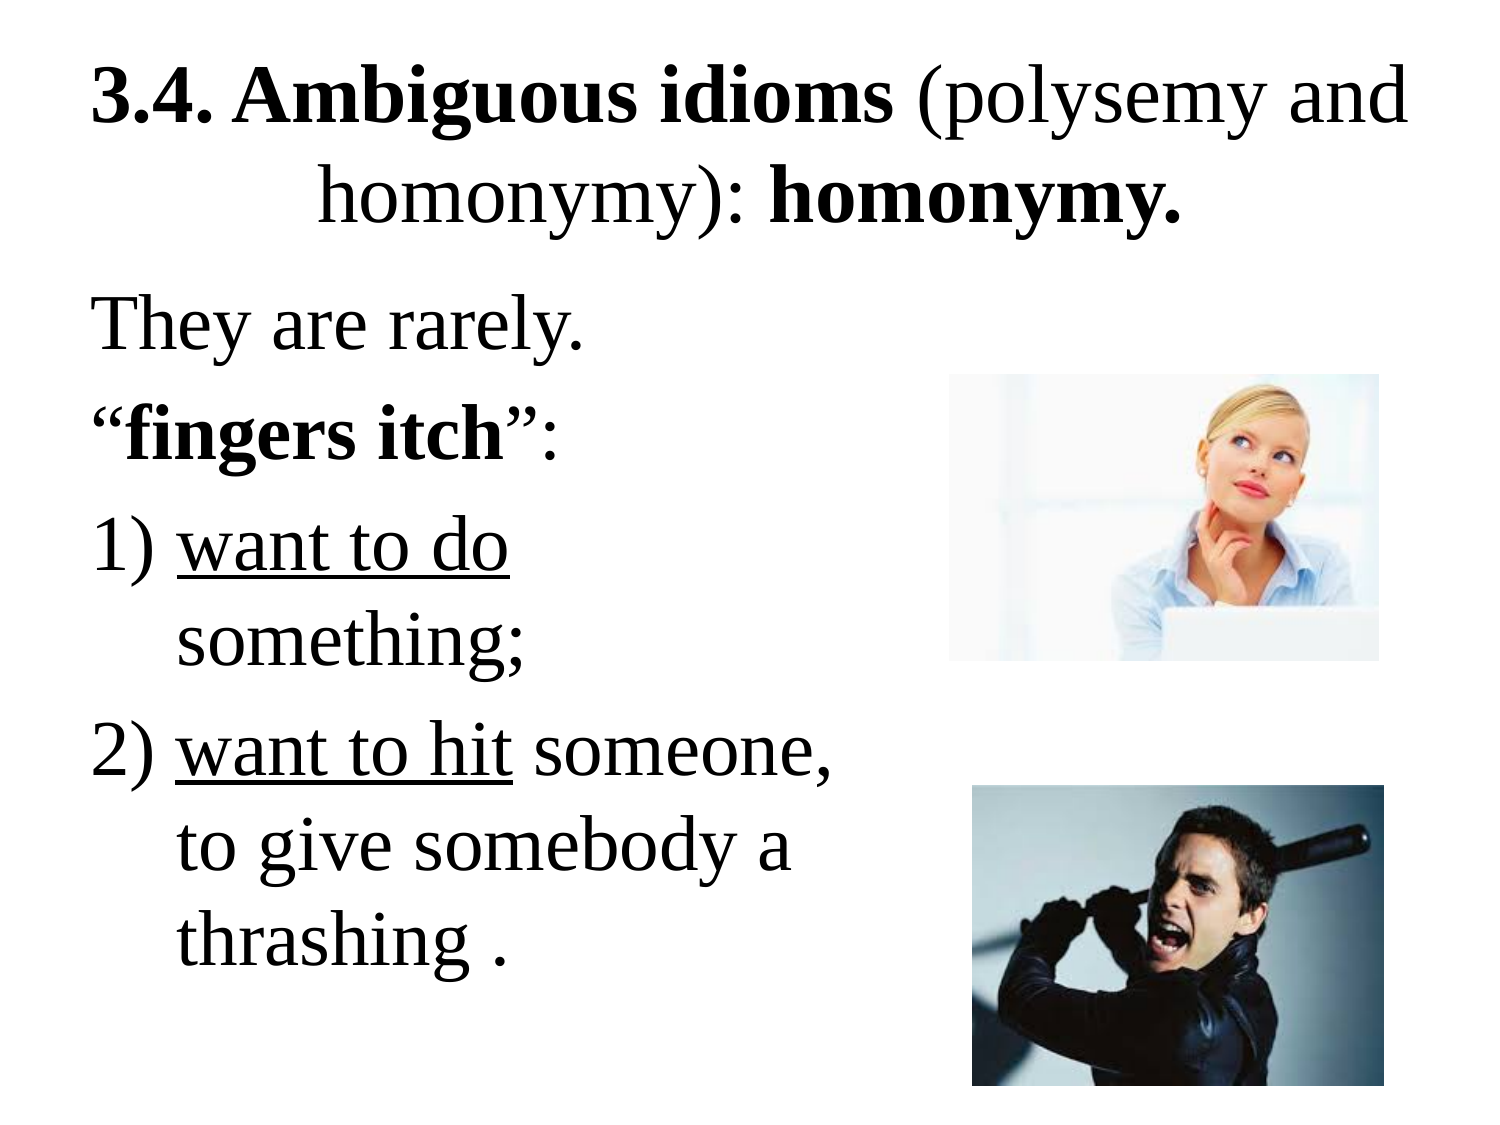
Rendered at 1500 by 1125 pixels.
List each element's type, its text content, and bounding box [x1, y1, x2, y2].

picture [972, 784, 1384, 1086]
list They are rarely. “fingers itch”: want to do something; 2) want to hit someone, to give somebody a thrashing . [75, 262, 856, 1005]
title 3.4. Ambiguous idioms (polysemy and homonymy): homonymy. [75, 45, 1425, 233]
picture [948, 374, 1380, 662]
